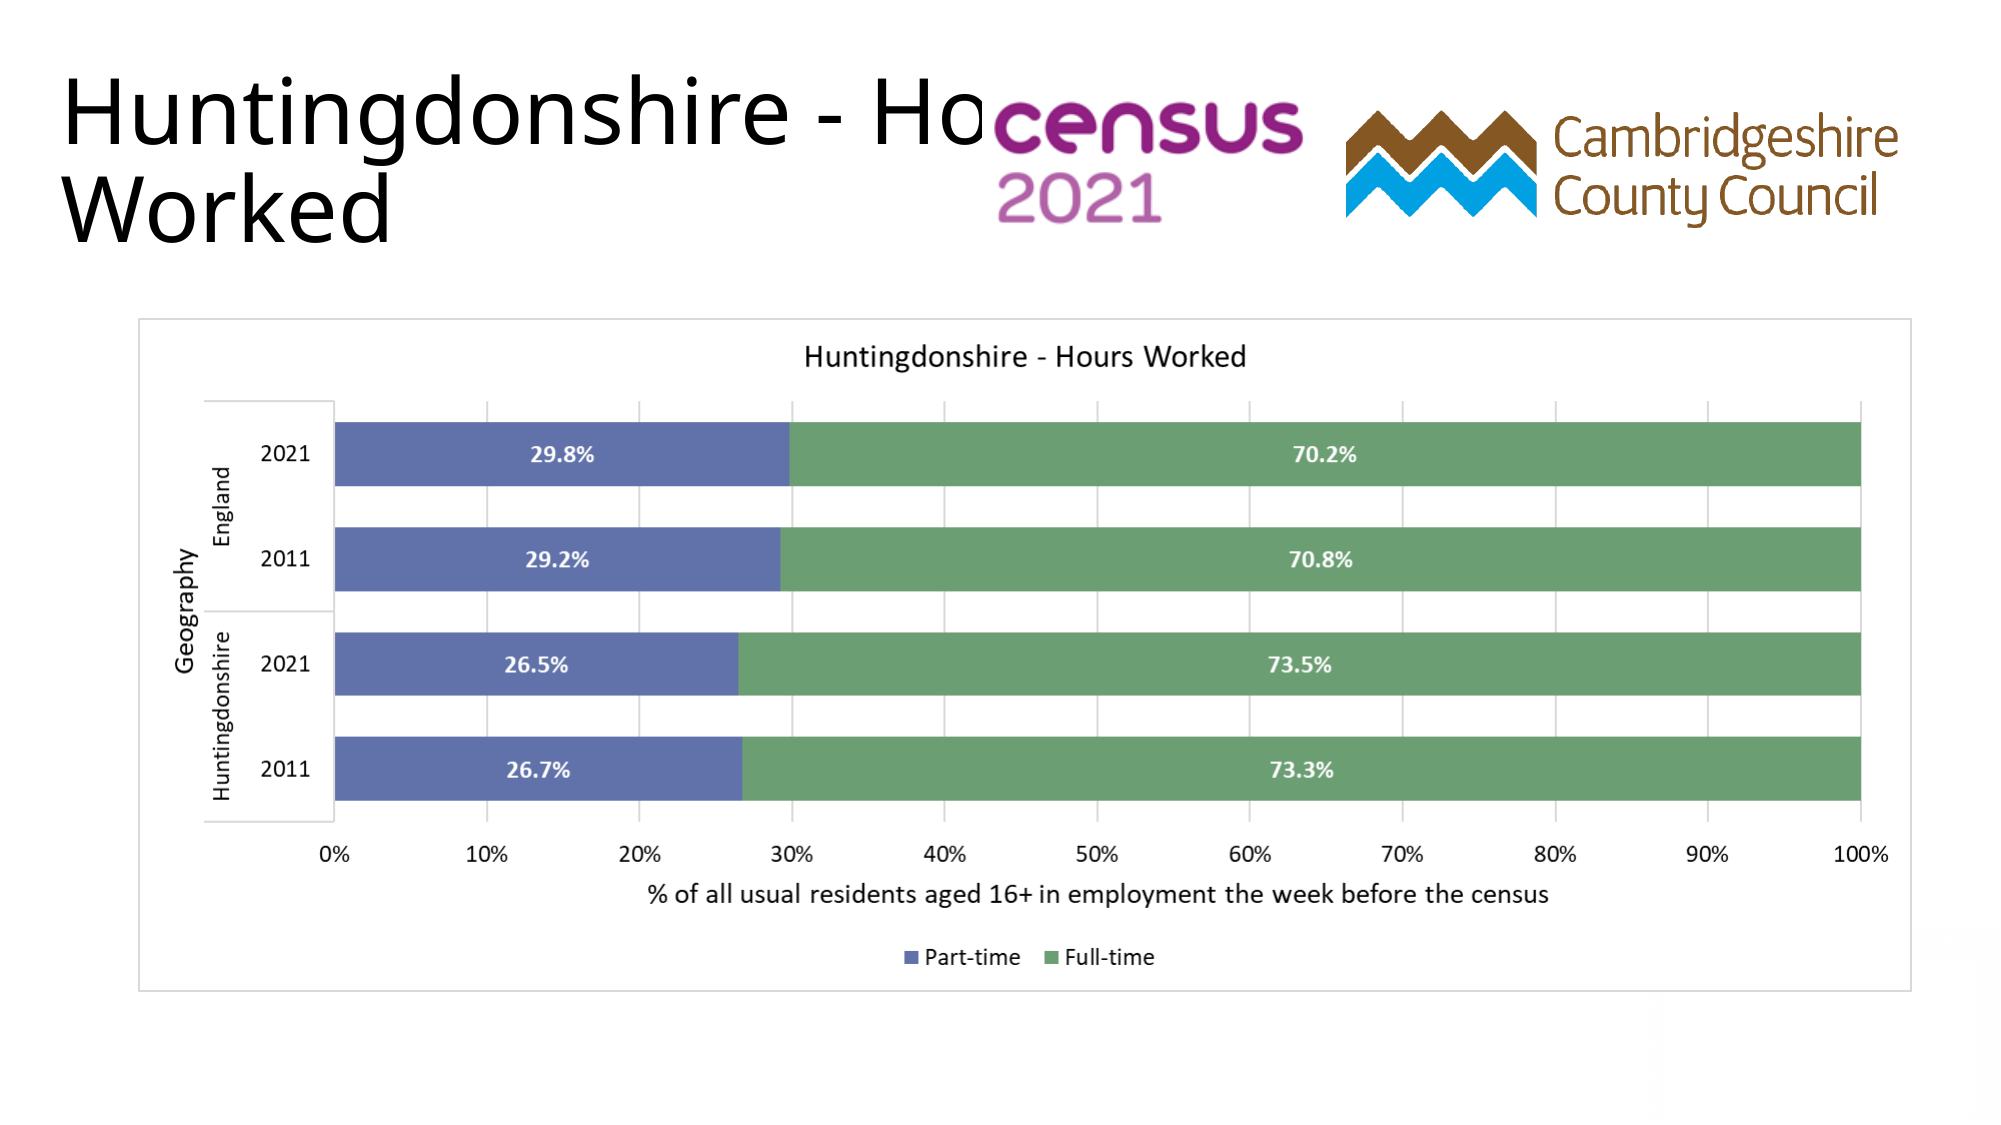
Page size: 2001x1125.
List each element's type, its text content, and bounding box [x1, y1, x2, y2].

picture [1345, 110, 1898, 228]
picture [138, 318, 2000, 1124]
title Huntingdonshire - Hours Worked [45, 50, 1184, 278]
picture [982, 91, 1315, 237]
text_box [1666, 961, 1973, 1115]
